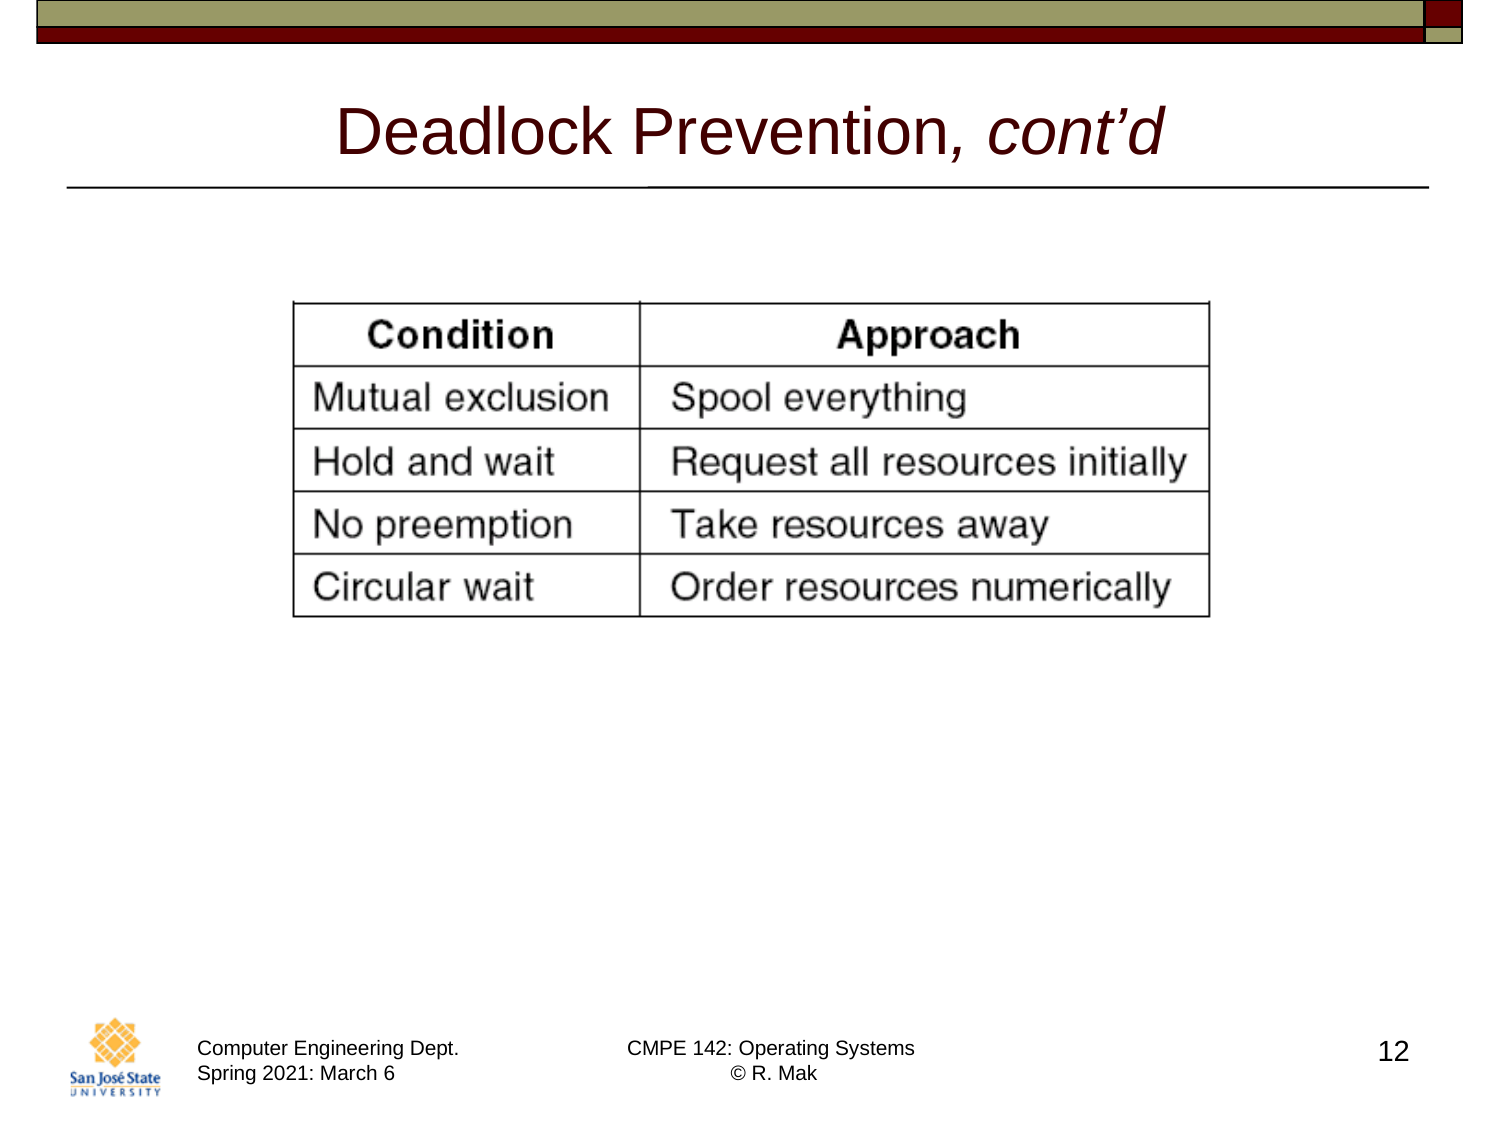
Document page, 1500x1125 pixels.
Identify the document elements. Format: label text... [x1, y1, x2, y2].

picture [281, 292, 1218, 627]
picture [60, 1012, 166, 1112]
title Deadlock Prevention, cont’d [75, 67, 1425, 175]
slide_number 12 [1305, 1025, 1425, 1100]
